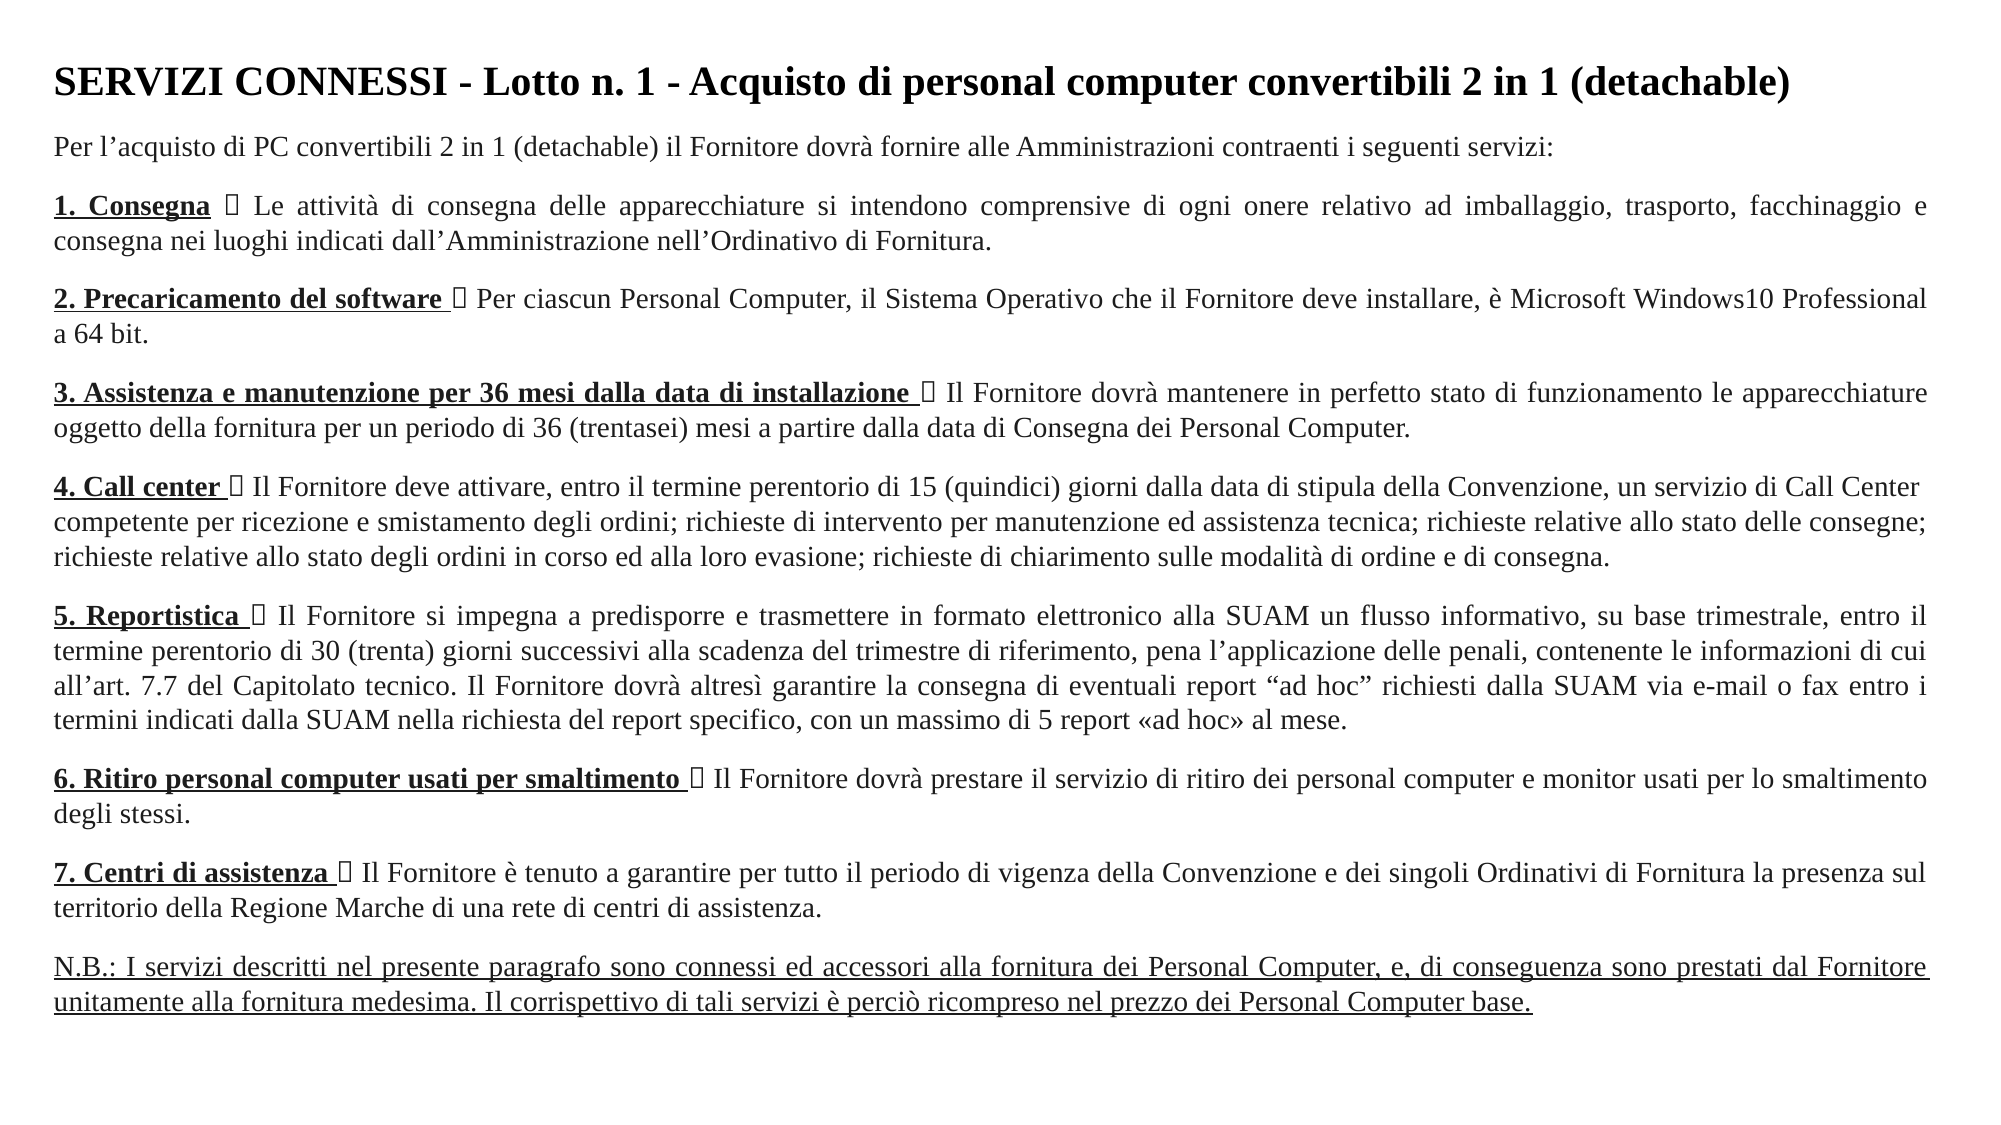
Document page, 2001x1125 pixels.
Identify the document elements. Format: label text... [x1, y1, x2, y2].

text_box SERVIZI CONNESSI - Lotto n. 1 - Acquisto di personal computer convertibili 2 in 1 (detachable) Per l’acquisto di PC convertibili 2 in 1 (detachable) il Fornitore dovrà fornire alle Amministrazioni contraenti i seguenti servizi: 1. Consegna  Le attività di consegna delle apparecchiature si intendono comprensive di ogni onere relativo ad imballaggio, trasporto, facchinaggio e consegna nei luoghi indicati dall’Amministrazione nell’Ordinativo di Fornitura. 2. Precaricamento del software  Per ciascun Personal Computer, il Sistema Operativo che il Fornitore deve installare, è Microsoft Windows10 Professional a 64 bit. 3. Assistenza e manutenzione per 36 mesi dalla data di installazione  Il Fornitore dovrà mantenere in perfetto stato di funzionamento le apparecchiature oggetto della fornitura per un periodo di 36 (trentasei) mesi a partire dalla data di Consegna dei Personal Computer. 4. Call center  Il Fornitore deve attivare, entro il termine perentorio di 15 (quindici) giorni dalla data di stipula della Convenzione, un servizio di Call Center competente per ricezione e smistamento degli ordini; richieste di intervento per manutenzione ed assistenza tecnica; richieste relative allo stato delle consegne; richieste relative allo stato degli ordini in corso ed alla loro evasione; richieste di chiarimento sulle modalità di ordine e di consegna. 5. Reportistica  Il Fornitore si impegna a predisporre e trasmettere in formato elettronico alla SUAM un flusso informativo, su base trimestrale, entro il termine perentorio di 30 (trenta) giorni successivi alla scadenza del trimestre di riferimento, pena l’applicazione delle penali, contenente le informazioni di cui all’art. 7.7 del Capitolato tecnico. Il Fornitore dovrà altresì garantire la consegna di eventuali report “ad hoc” richiesti dalla SUAM via e-mail o fax entro i termini indicati dalla SUAM nella richiesta del report specifico, con un massimo di 5 report «ad hoc» al mese. 6. Ritiro personal computer usati per smaltimento  Il Fornitore dovrà prestare il servizio di ritiro dei personal computer e monitor usati per lo smaltimento degli stessi. 7. Centri di assistenza  Il Fornitore è tenuto a garantire per tutto il periodo di vigenza della Convenzione e dei singoli Ordinativi di Fornitura la presenza sul territorio della Regione Marche di una rete di centri di assistenza. N.B.: I servizi descritti nel presente paragrafo sono connessi ed accessori alla fornitura dei Personal Computer, e, di conseguenza sono prestati dal Fornitore unitamente alla fornitura medesima. Il corrispettivo di tali servizi è perciò ricompreso nel prezzo dei Personal Computer base. [38, 46, 1945, 1094]
